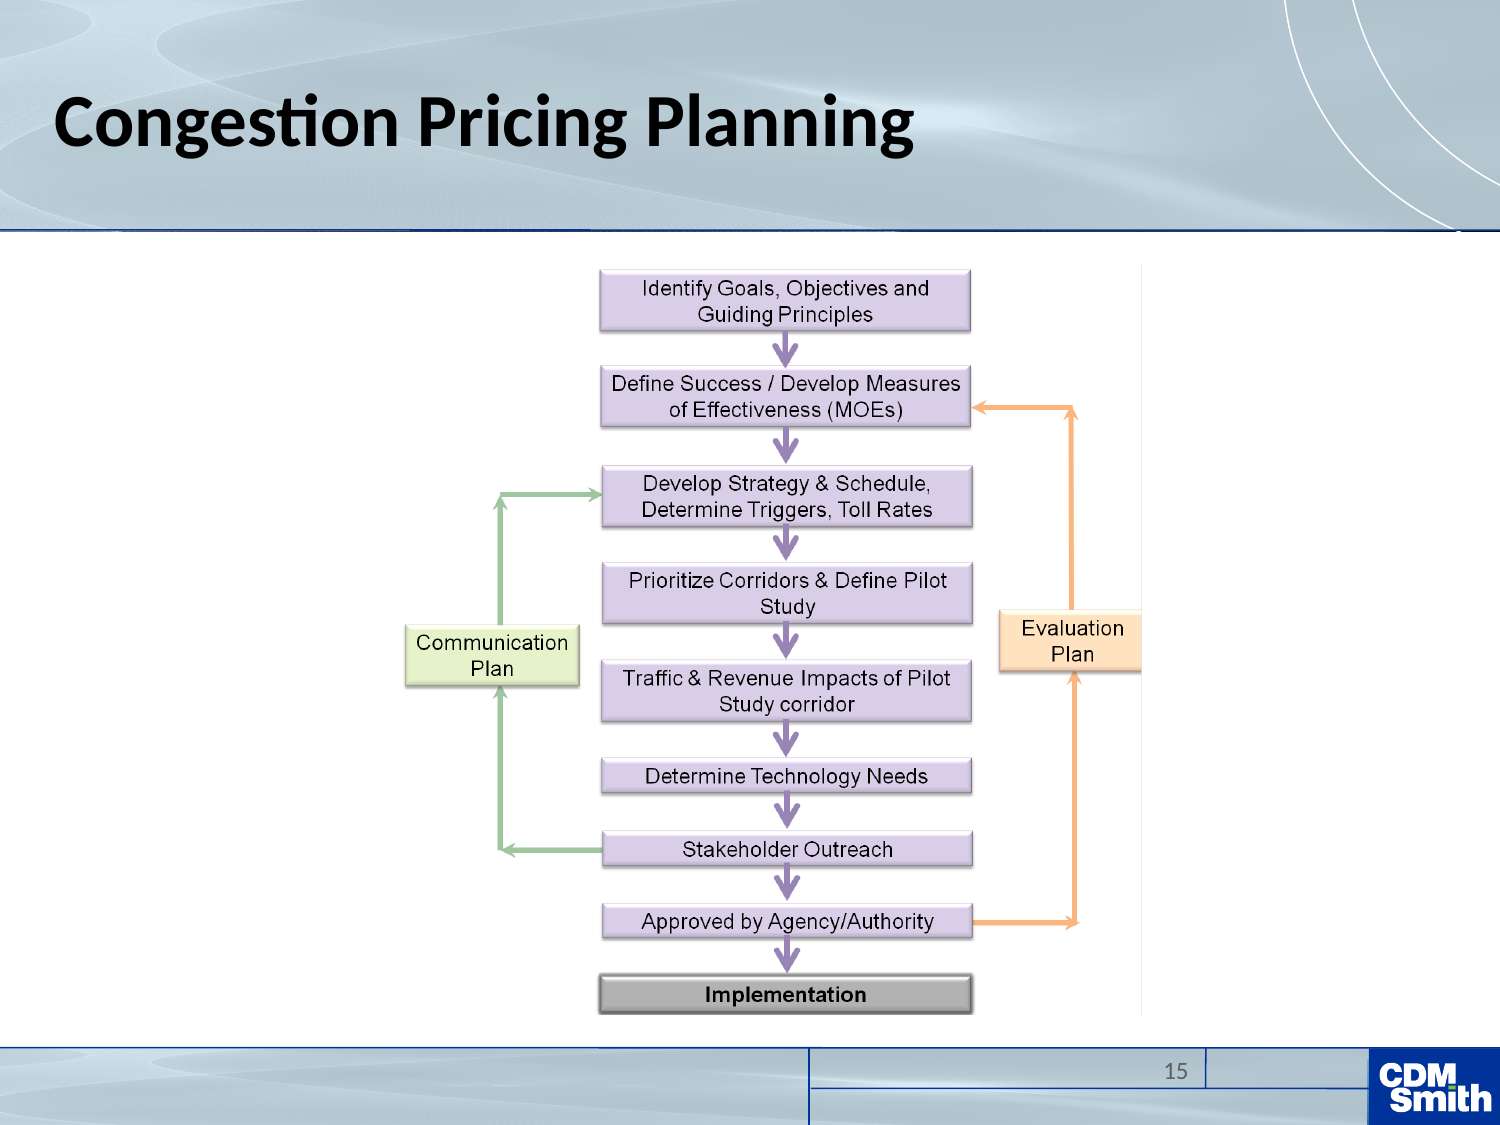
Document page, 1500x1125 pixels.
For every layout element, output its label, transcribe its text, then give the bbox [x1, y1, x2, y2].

slide_number 15 [1081, 1051, 1204, 1087]
text_box Congestion Pricing Planning [40, 0, 1478, 233]
picture [396, 263, 1142, 1016]
